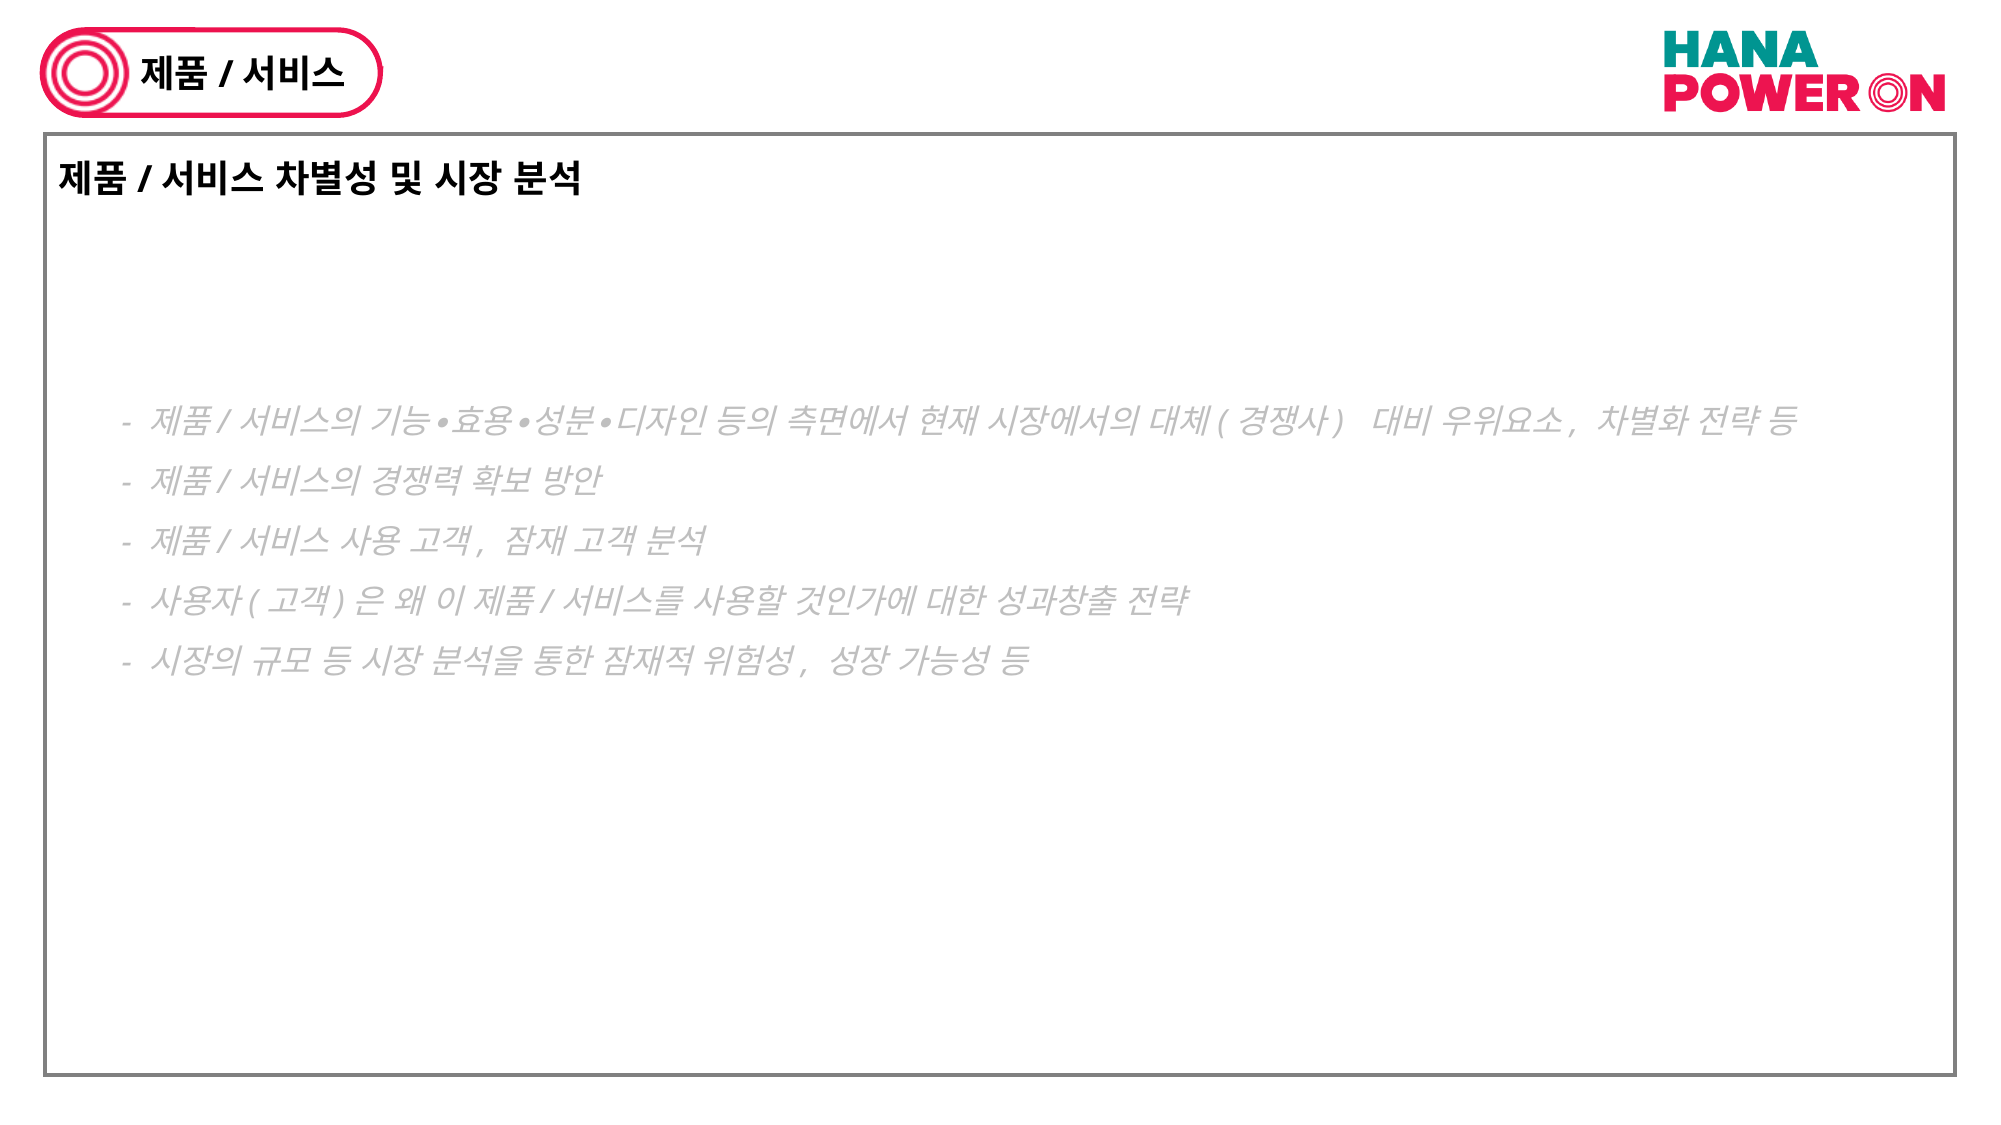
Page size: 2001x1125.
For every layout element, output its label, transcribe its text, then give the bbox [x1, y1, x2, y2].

text_box - 제품/서비스의 기능∙효용∙성분∙디자인 등의 측면에서 현재 시장에서의 대체(경쟁사) 대비 우위요소, 차별화 전략 등 - 제품/서비스의 경쟁력 확보 방안 - 제품/서비스 사용 고객, 잠재 고객 분석 - 사용자(고객)은 왜 이 제품/서비스를 사용할 것인가에 대한 성과창출 전략 - 시장의 규모 등 시장 분석을 통한 잠재적 위험성, 성장 가능성 등 [106, 373, 1945, 688]
picture [39, 22, 132, 126]
text_box [41, 28, 382, 117]
text_box 제품/서비스 차별성 및 시장 분석 [44, 147, 726, 208]
picture [1648, 22, 1962, 116]
